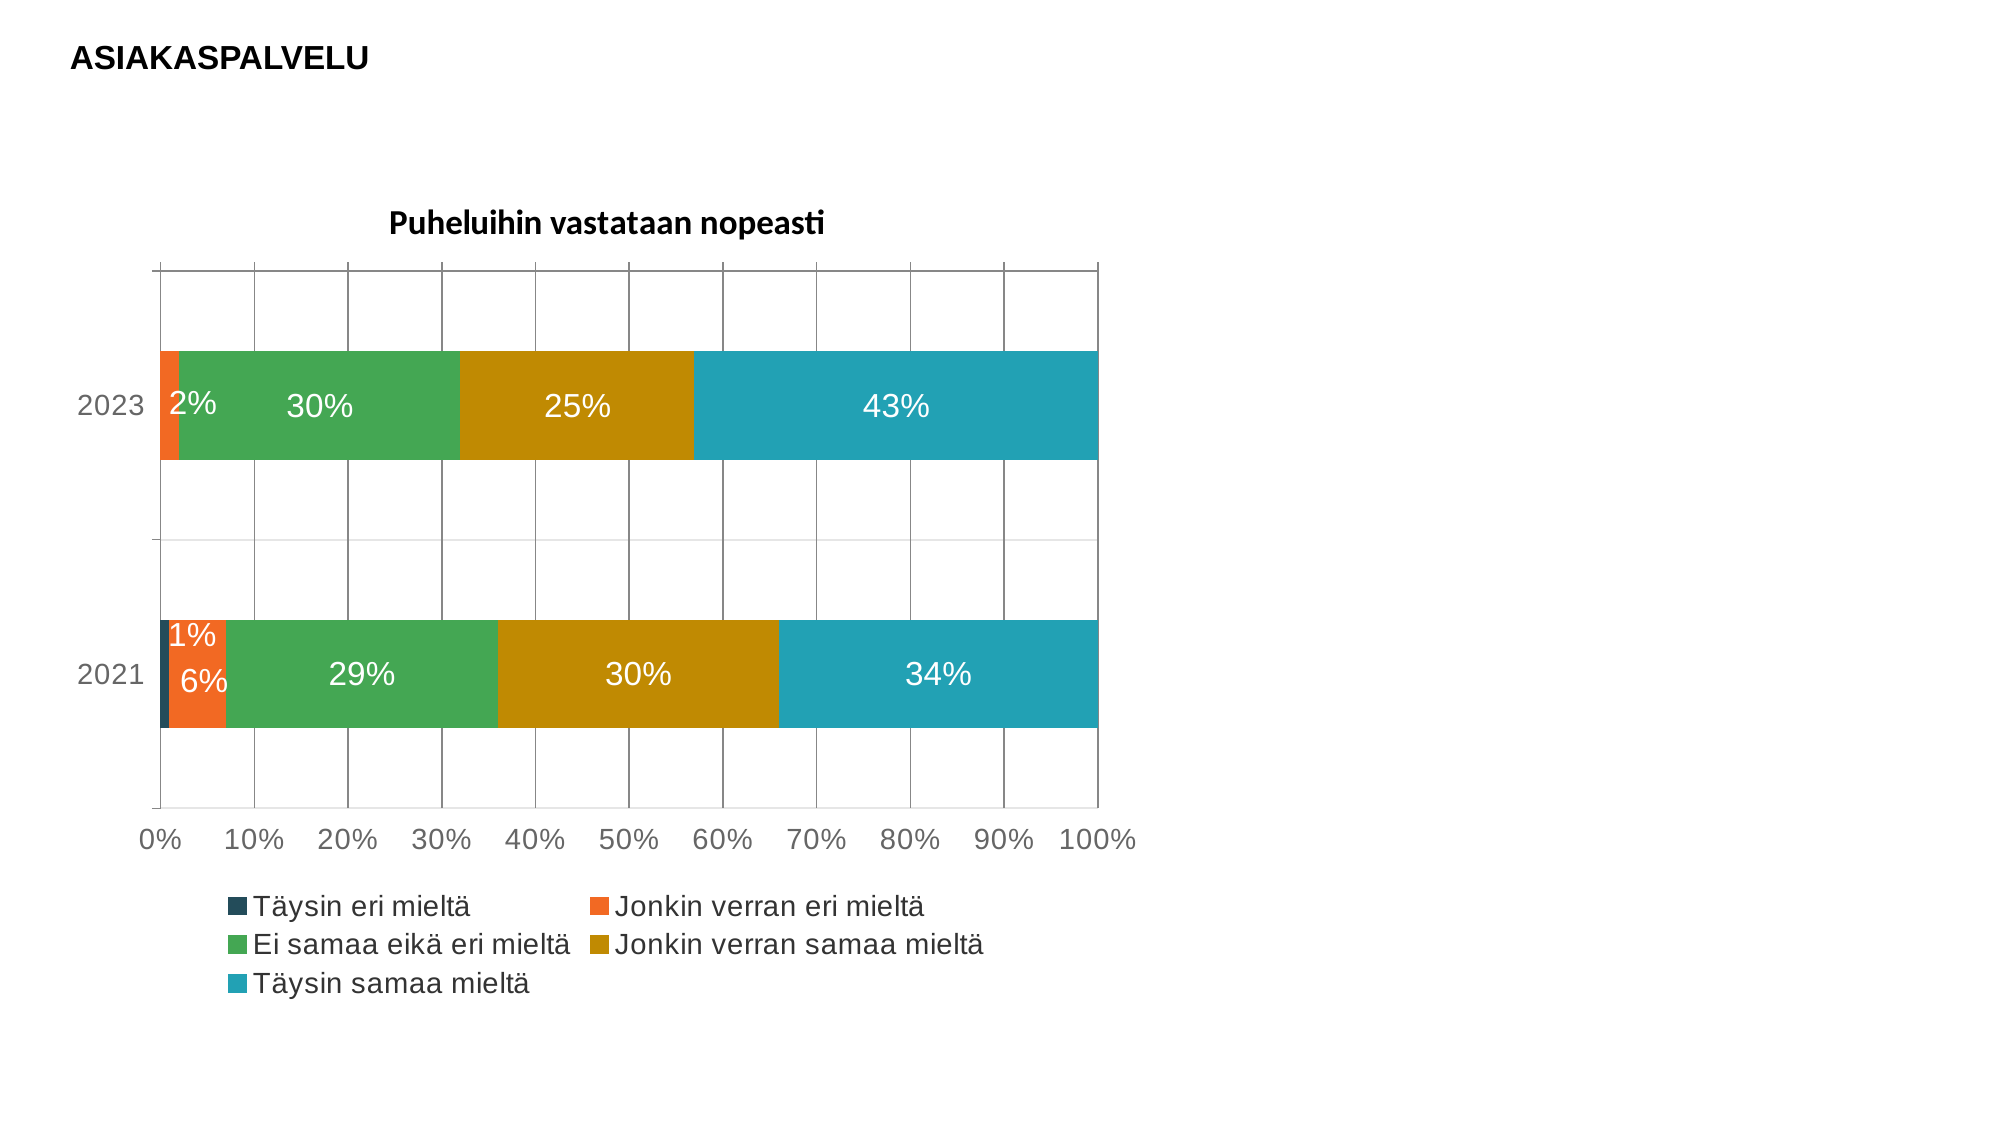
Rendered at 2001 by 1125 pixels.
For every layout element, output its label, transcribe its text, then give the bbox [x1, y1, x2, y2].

text_box ASIAKASPALVELU [55, 29, 1055, 84]
chart [54, 172, 1160, 1007]
